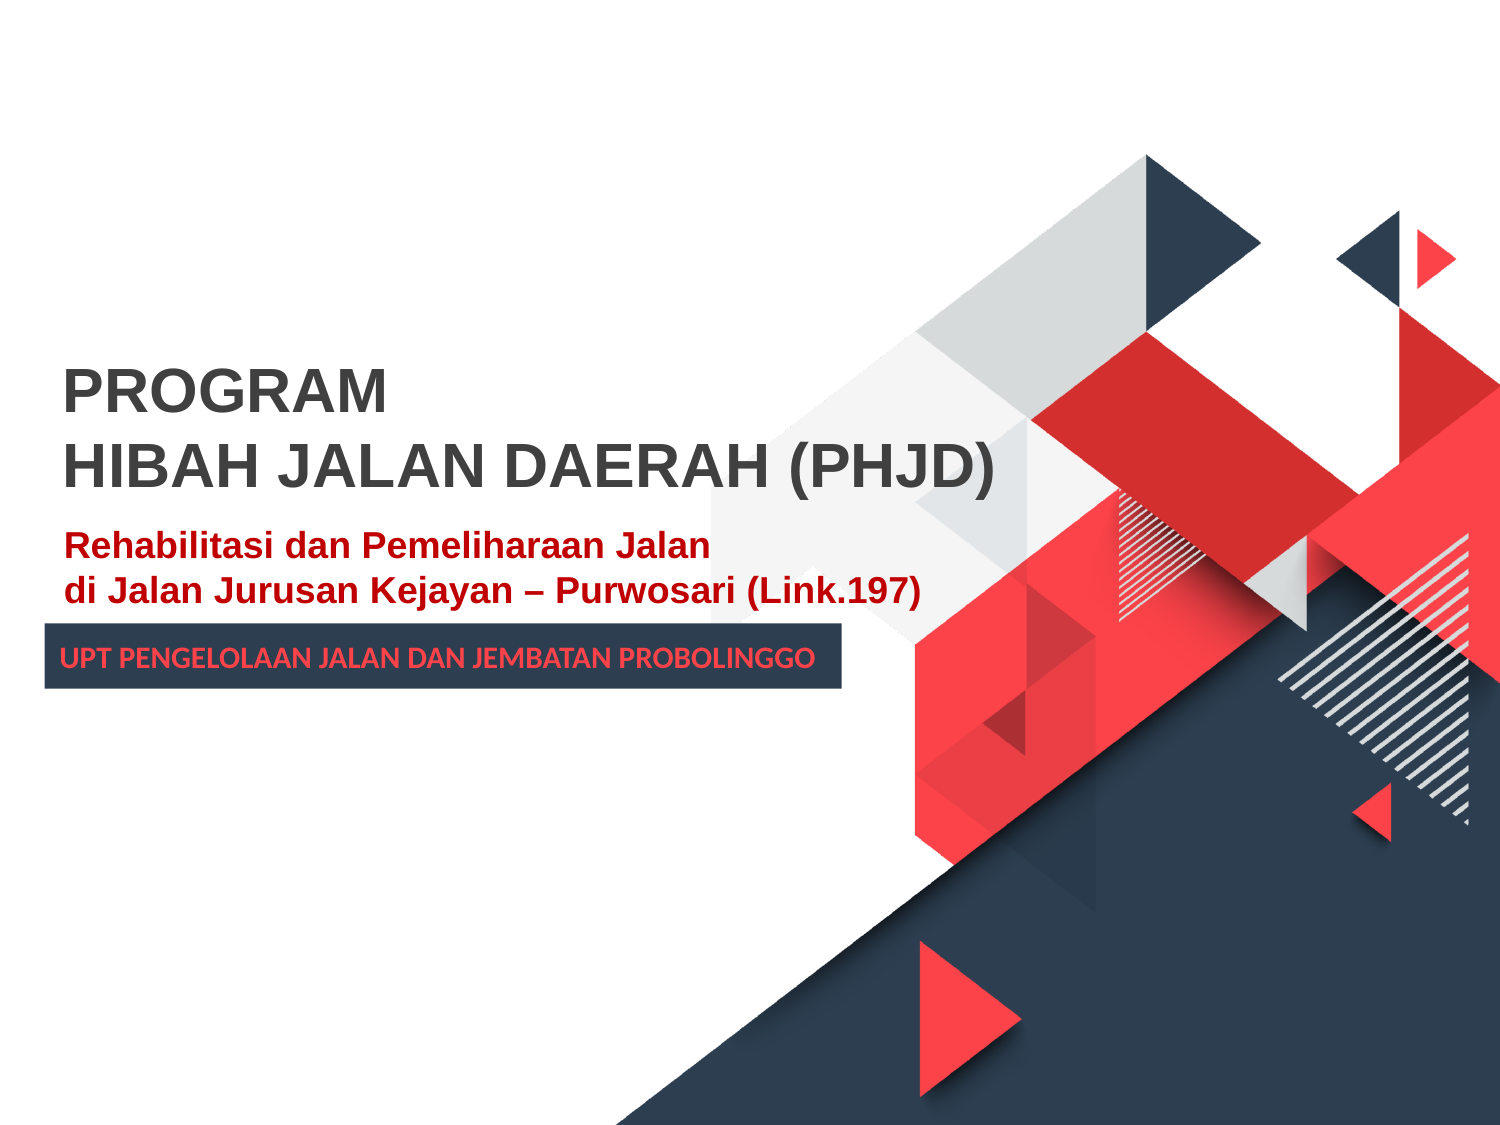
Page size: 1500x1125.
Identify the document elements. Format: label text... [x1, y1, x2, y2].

text_box Rehabilitasi dan Pemeliharaan Jalan di Jalan Jurusan Kejayan – Purwosari (Link.197) [48, 513, 938, 618]
text_box UPT PENGELOLAAN JALAN DAN JEMBATAN PROBOLINGGO [43, 622, 843, 690]
picture [543, 154, 1500, 1125]
text_box PROGRAM HIBAH JALAN DAERAH (PHJD) [48, 342, 1014, 508]
